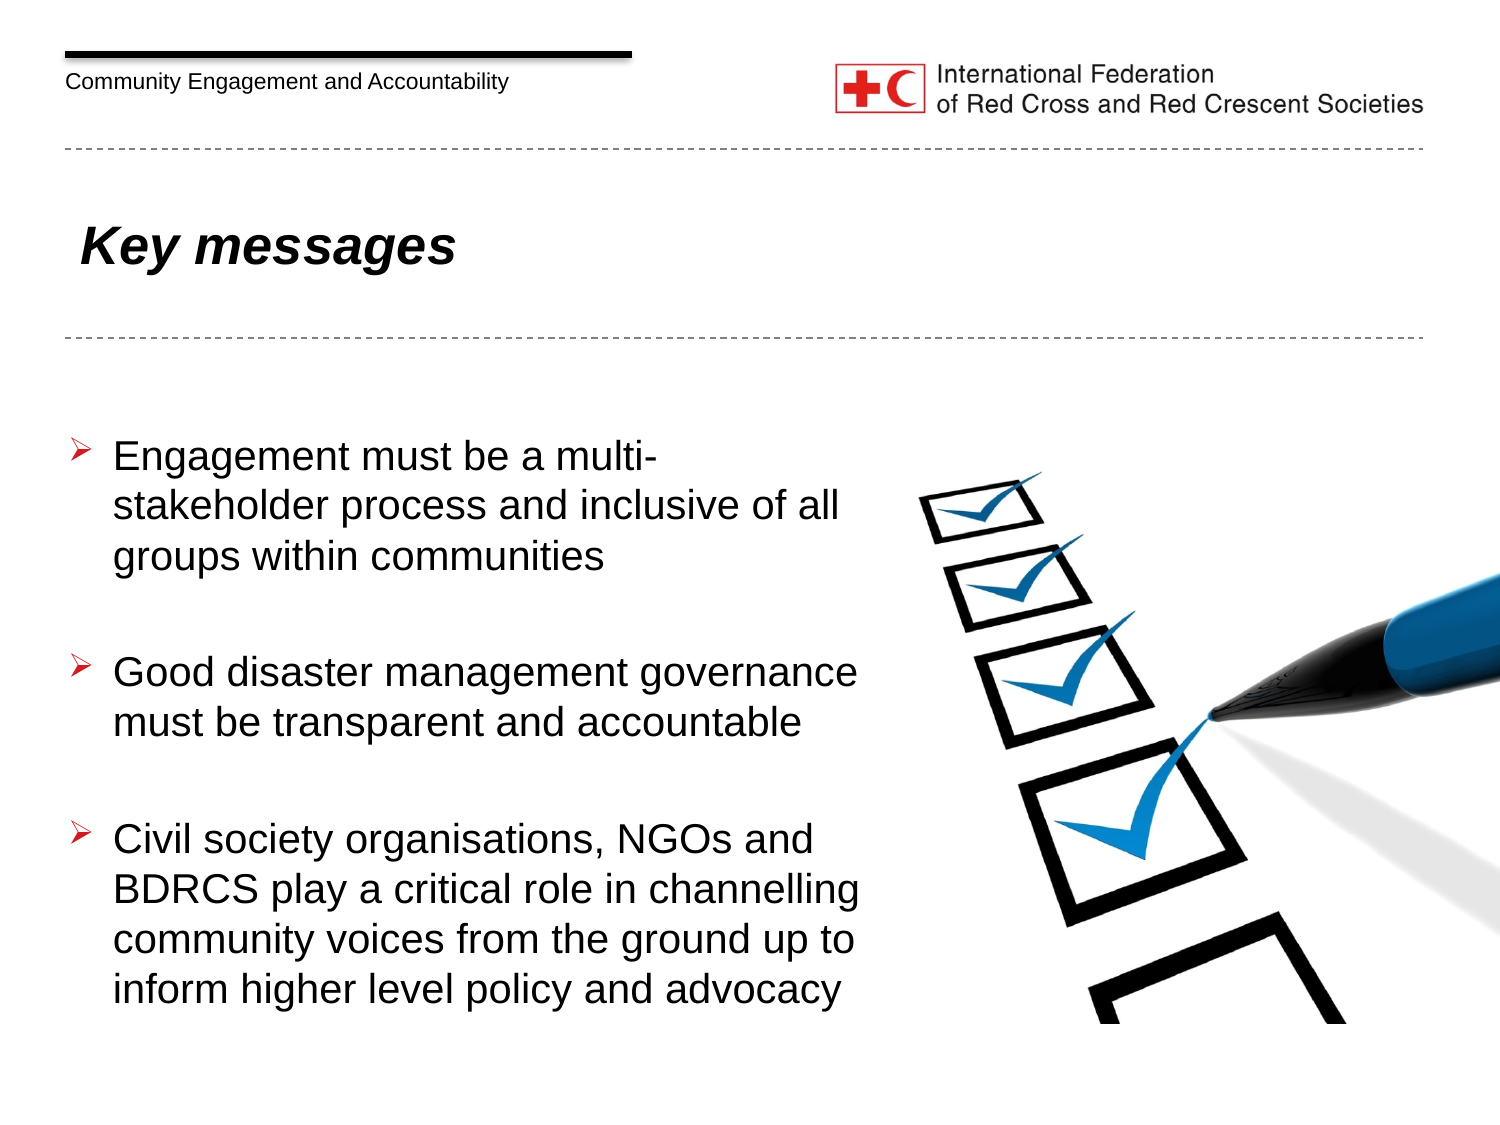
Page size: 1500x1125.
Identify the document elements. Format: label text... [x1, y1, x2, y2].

picture [842, 460, 1500, 1024]
title Key messages [64, 148, 1424, 337]
picture [820, 42, 1434, 134]
list Engagement must be a multi-stakeholder process and inclusive of all groups within communities Good disaster management governance must be transparent and accountable Civil society organisations, NGOs and BDRCS play a critical role in channelling community voices from the ground up to inform higher level policy and advocacy [52, 420, 881, 1036]
